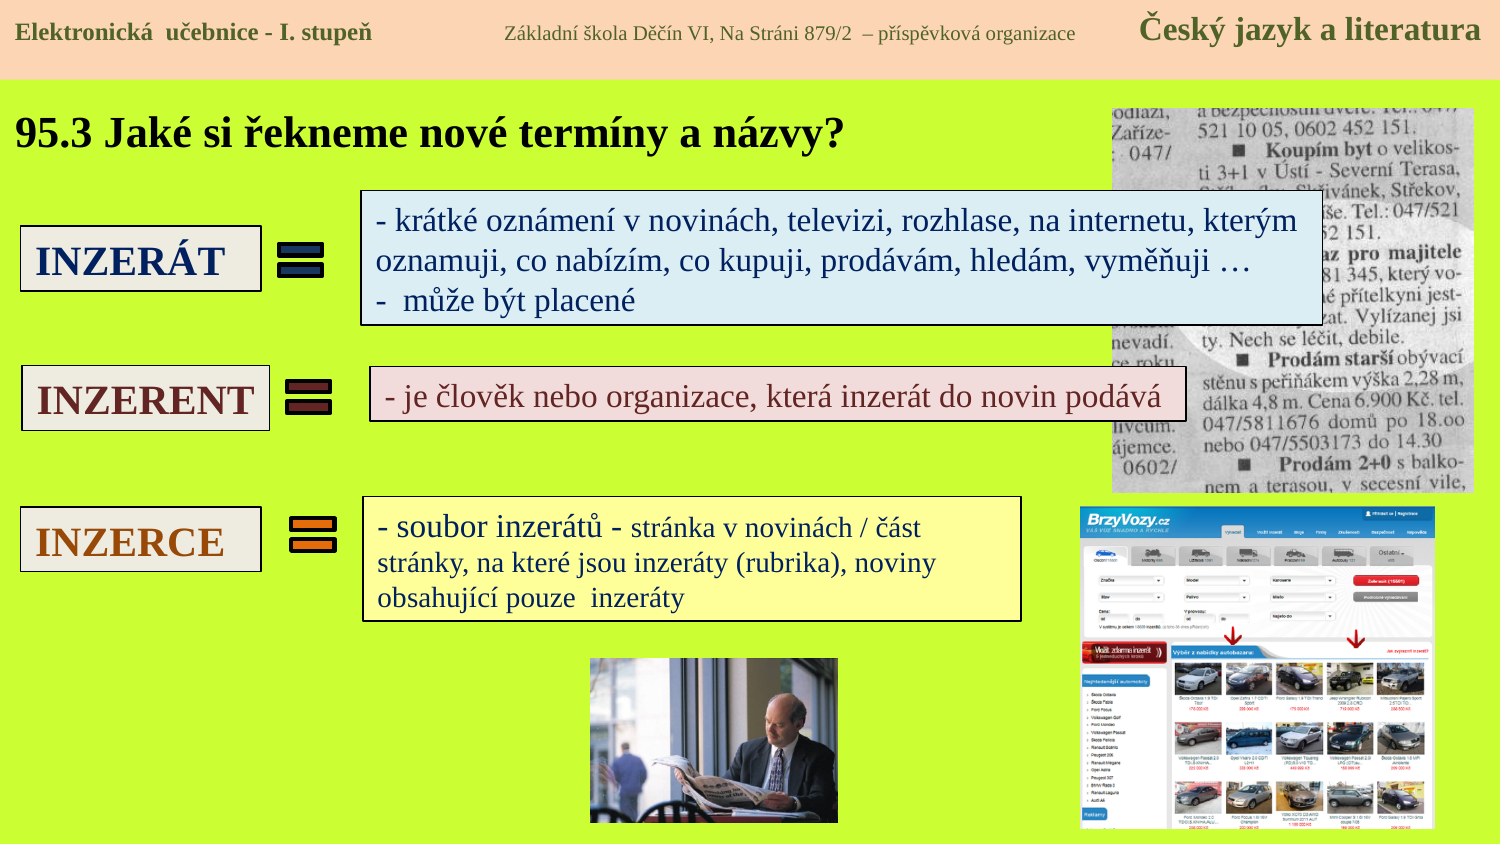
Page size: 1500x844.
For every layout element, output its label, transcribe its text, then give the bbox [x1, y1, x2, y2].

text_box [277, 262, 324, 278]
text_box [289, 537, 337, 553]
text_box - krátké oznámení v novinách, televizi, rozhlase, na internetu, kterým oznamuji, co nabízím, co kupuji, prodávám, hledám, vyměňuji … - může být placené [360, 190, 1106, 326]
text_box INZERENT [21, 365, 270, 431]
text_box INZERCE [20, 506, 262, 572]
text_box - soubor inzerátů - stránka v novinách / část stránky, na které jsou inzeráty (rubrika), noviny obsahující pouze inzeráty [362, 496, 1022, 622]
text_box - je člověk nebo organizace, která inzerát do novin podává [369, 366, 1106, 421]
text_box [289, 516, 337, 532]
picture [590, 657, 838, 823]
text_box [277, 242, 324, 258]
picture [1080, 506, 1435, 830]
text_box INZERÁT [20, 226, 262, 291]
text_box [285, 379, 332, 394]
picture [1111, 108, 1474, 493]
title 95.3 Jaké si řekneme nové termíny a názvy? [0, 80, 1034, 179]
text_box Elektronická učebnice - I. stupeň Základní škola Děčín VI, Na Stráni 879/2 – příspěvková organizace Český jazyk a literatura [0, 0, 1500, 80]
text_box [285, 399, 332, 415]
